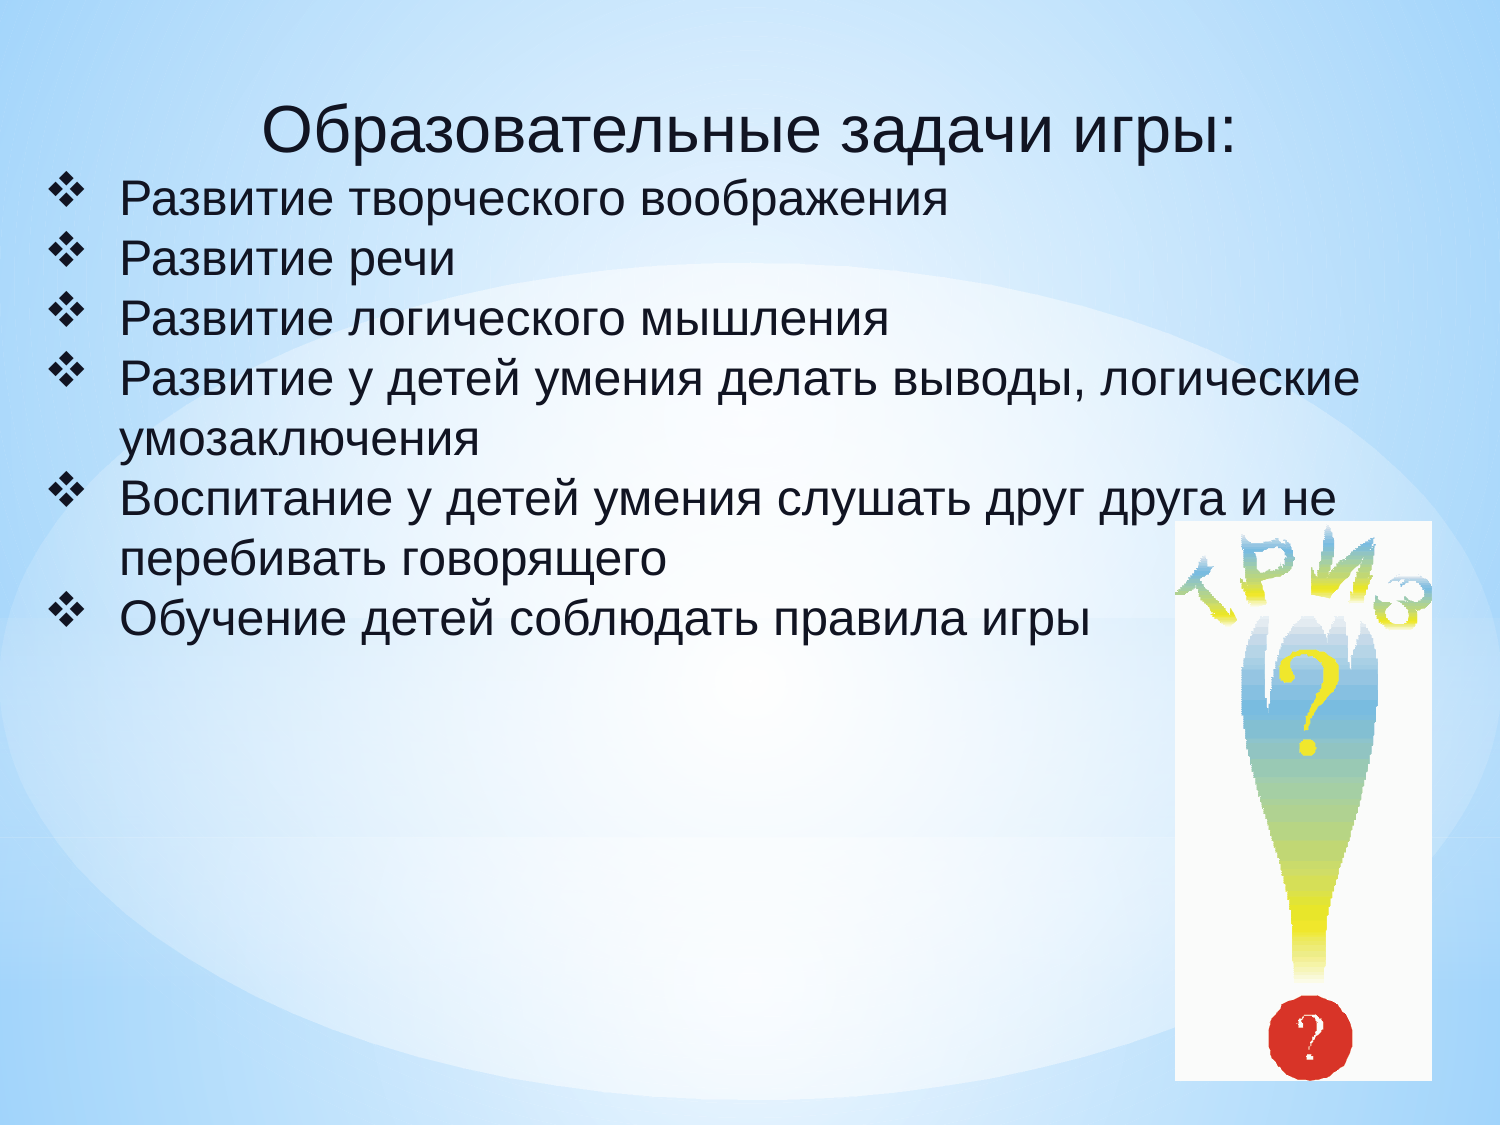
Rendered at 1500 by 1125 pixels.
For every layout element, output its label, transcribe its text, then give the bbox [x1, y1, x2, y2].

text_box Образовательные задачи игры: Развитие творческого воображения Развитие речи Развитие логического мышления Развитие у детей умения делать выводы, логические умозаключения Воспитание у детей умения слушать друг друга и не перебивать говорящего Обучение детей соблюдать правила игры [29, 78, 1471, 953]
picture [1174, 521, 1432, 1081]
